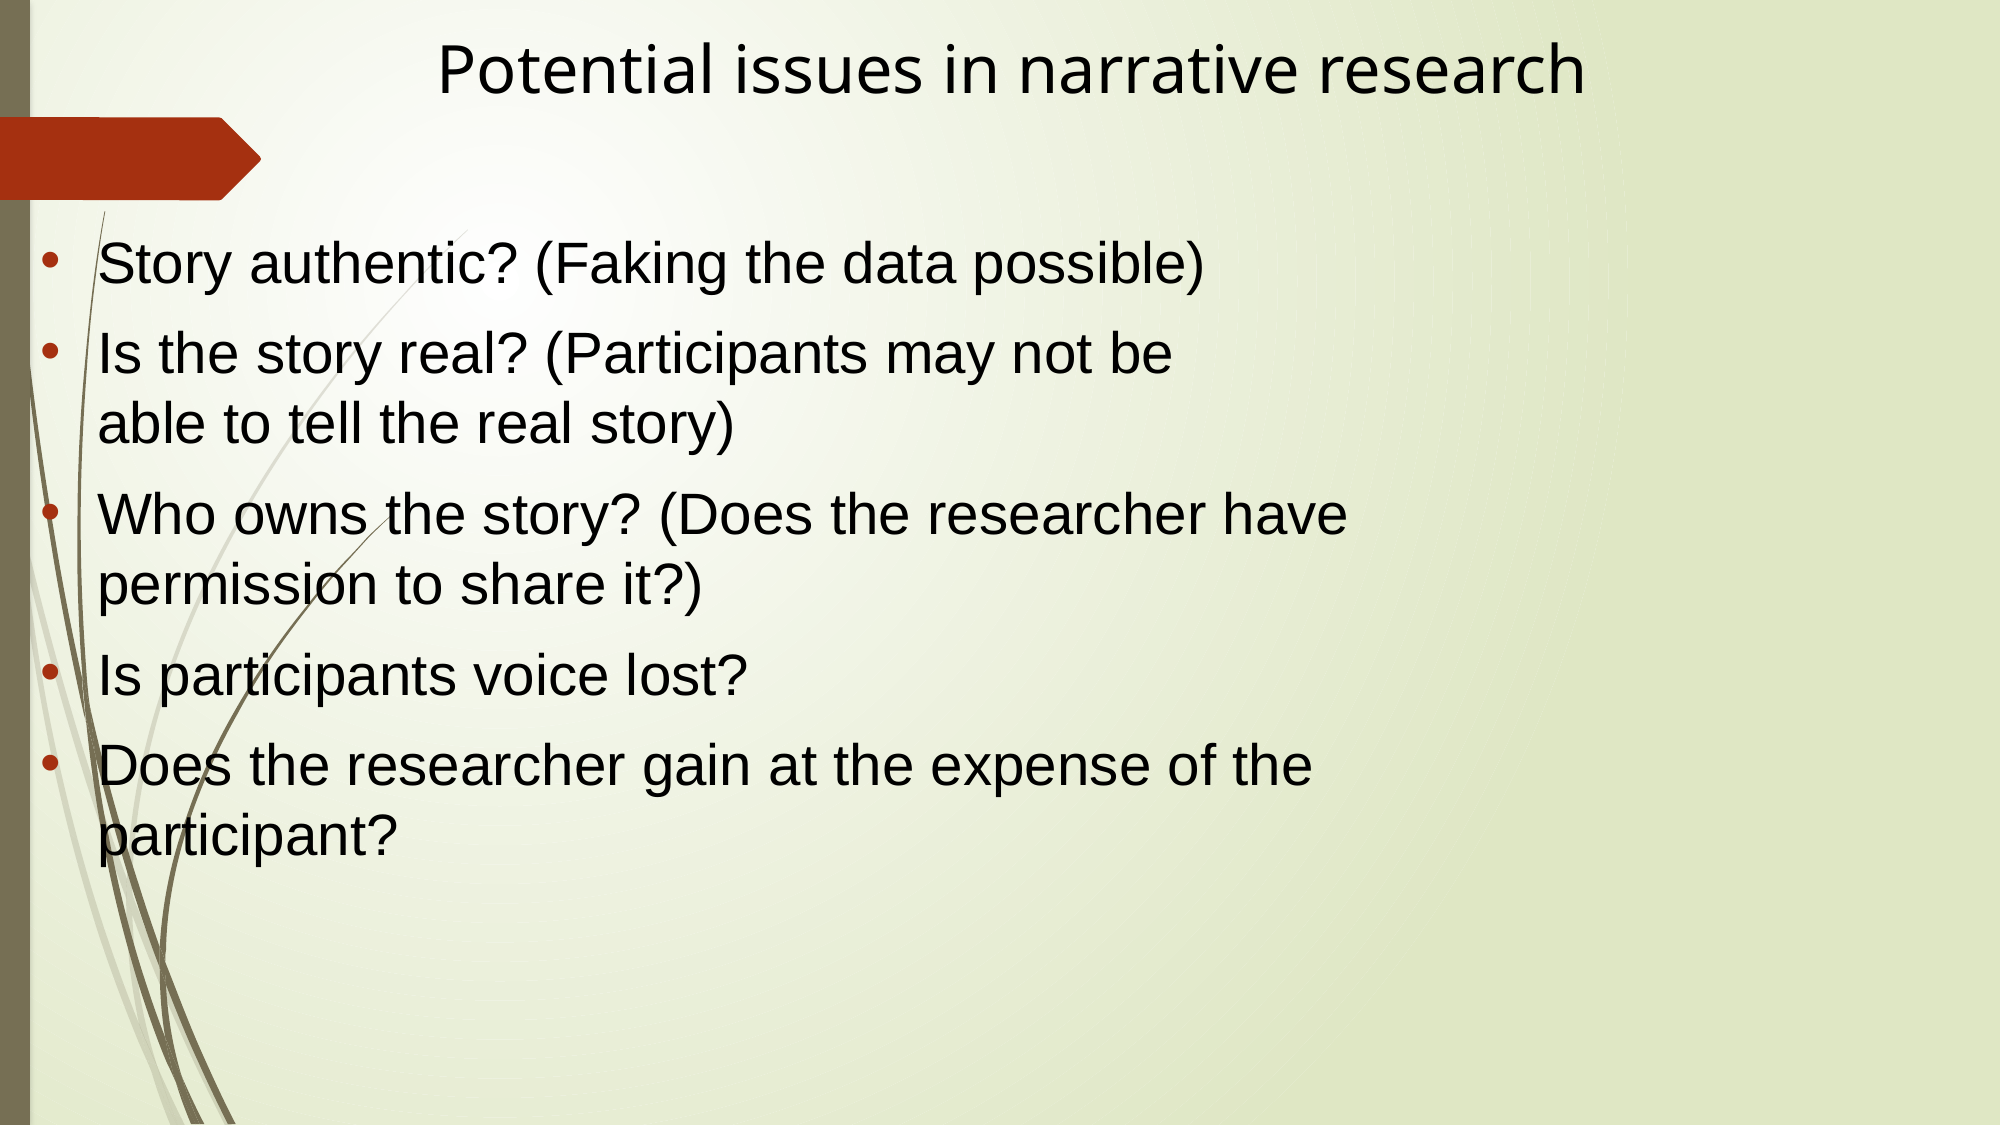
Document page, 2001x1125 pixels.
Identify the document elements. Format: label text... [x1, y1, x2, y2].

list Story authentic? (Faking the data possible) Is the story real? (Participants may not be able to tell the real story) Who owns the story? (Does the researcher have permission to share it?) Is participants voice lost? Does the researcher gain at the expense of the participant? [25, 126, 2000, 1125]
title Potential issues in narrative research [25, 19, 2000, 126]
